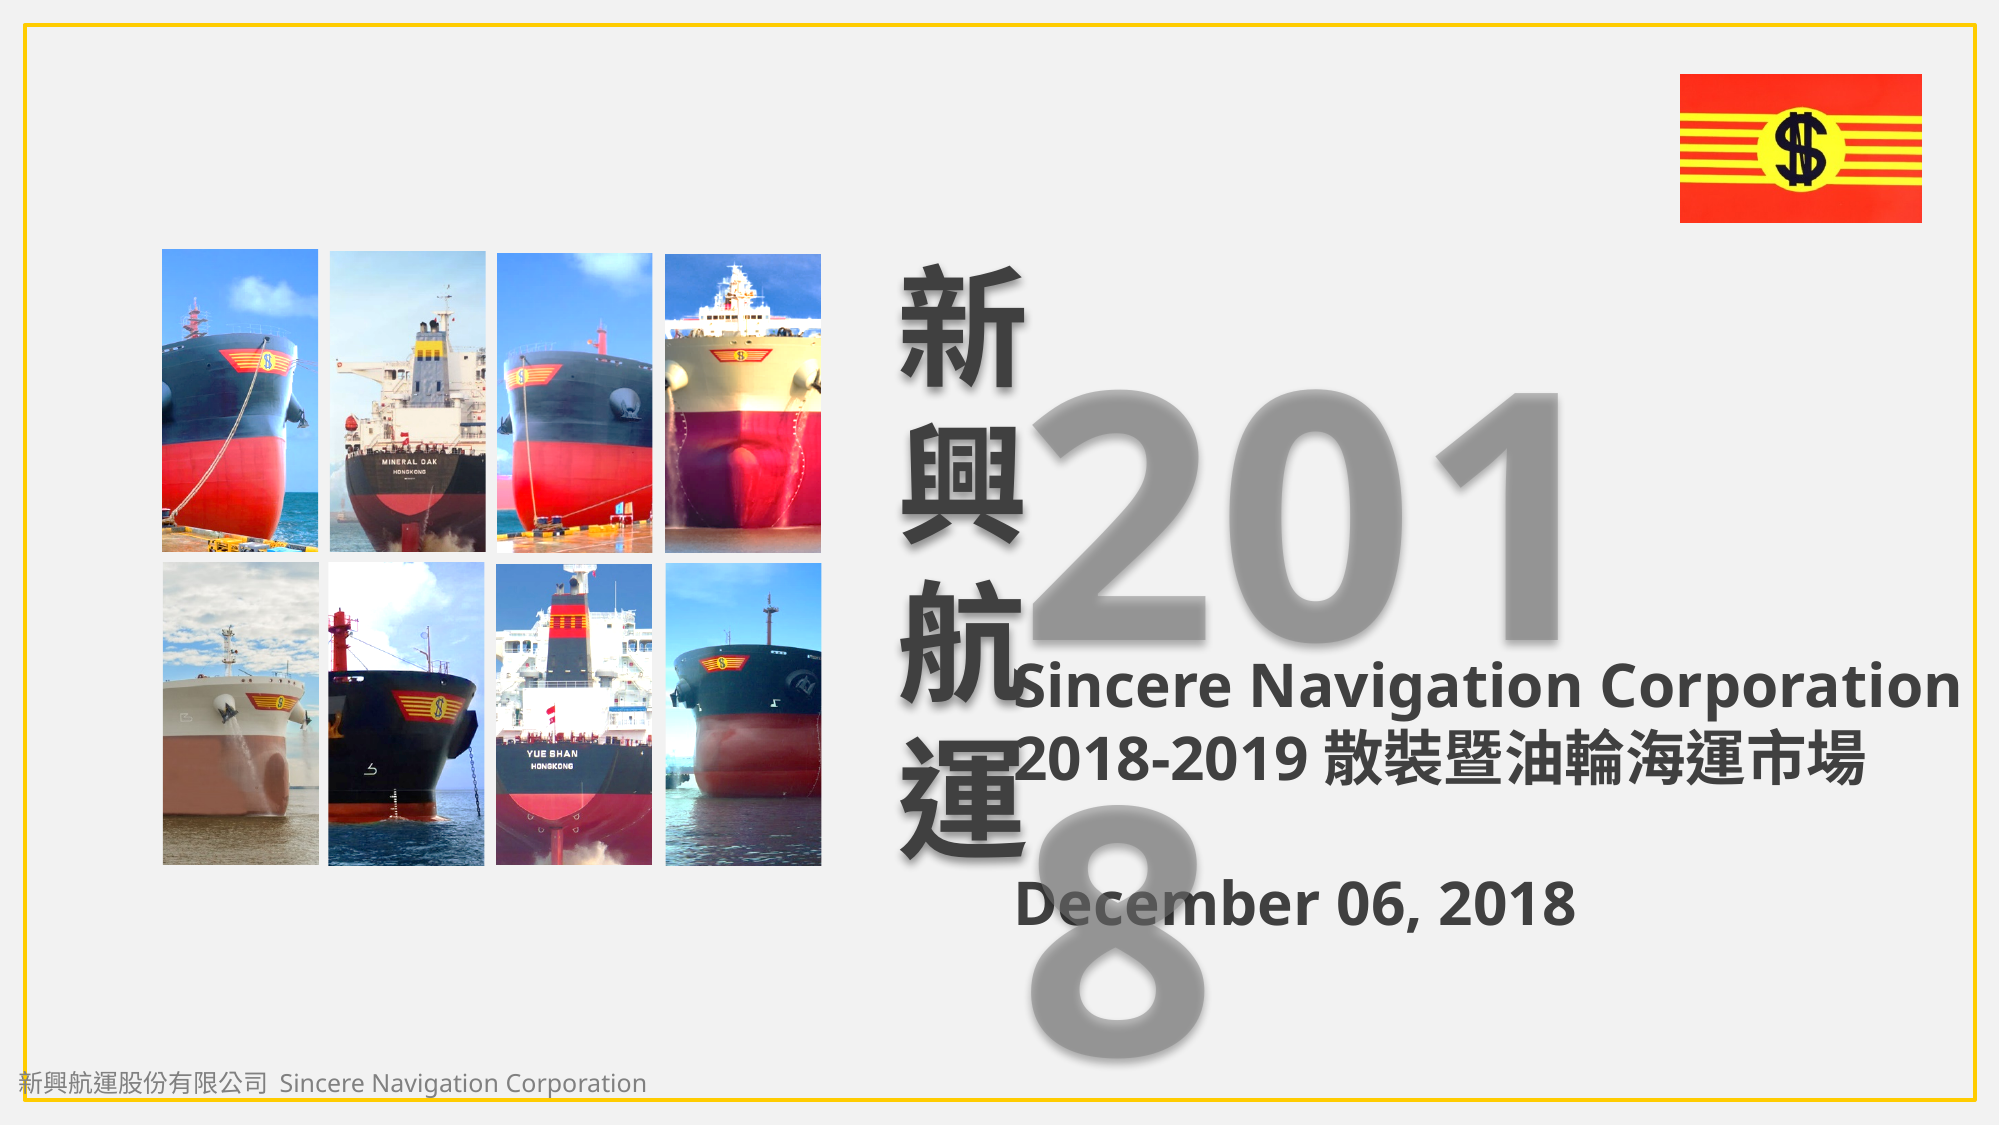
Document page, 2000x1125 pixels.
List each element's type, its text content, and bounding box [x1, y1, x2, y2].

picture [1679, 74, 1922, 224]
text_box 2018 [1004, 287, 1763, 1125]
text_box Sincere Navigation Corporation 2018-2019散裝暨油輪海運市場 December 06, 2018 [1769, 640, 1980, 945]
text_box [161, 249, 822, 867]
text_box 新 興 航 運 [882, 237, 980, 883]
